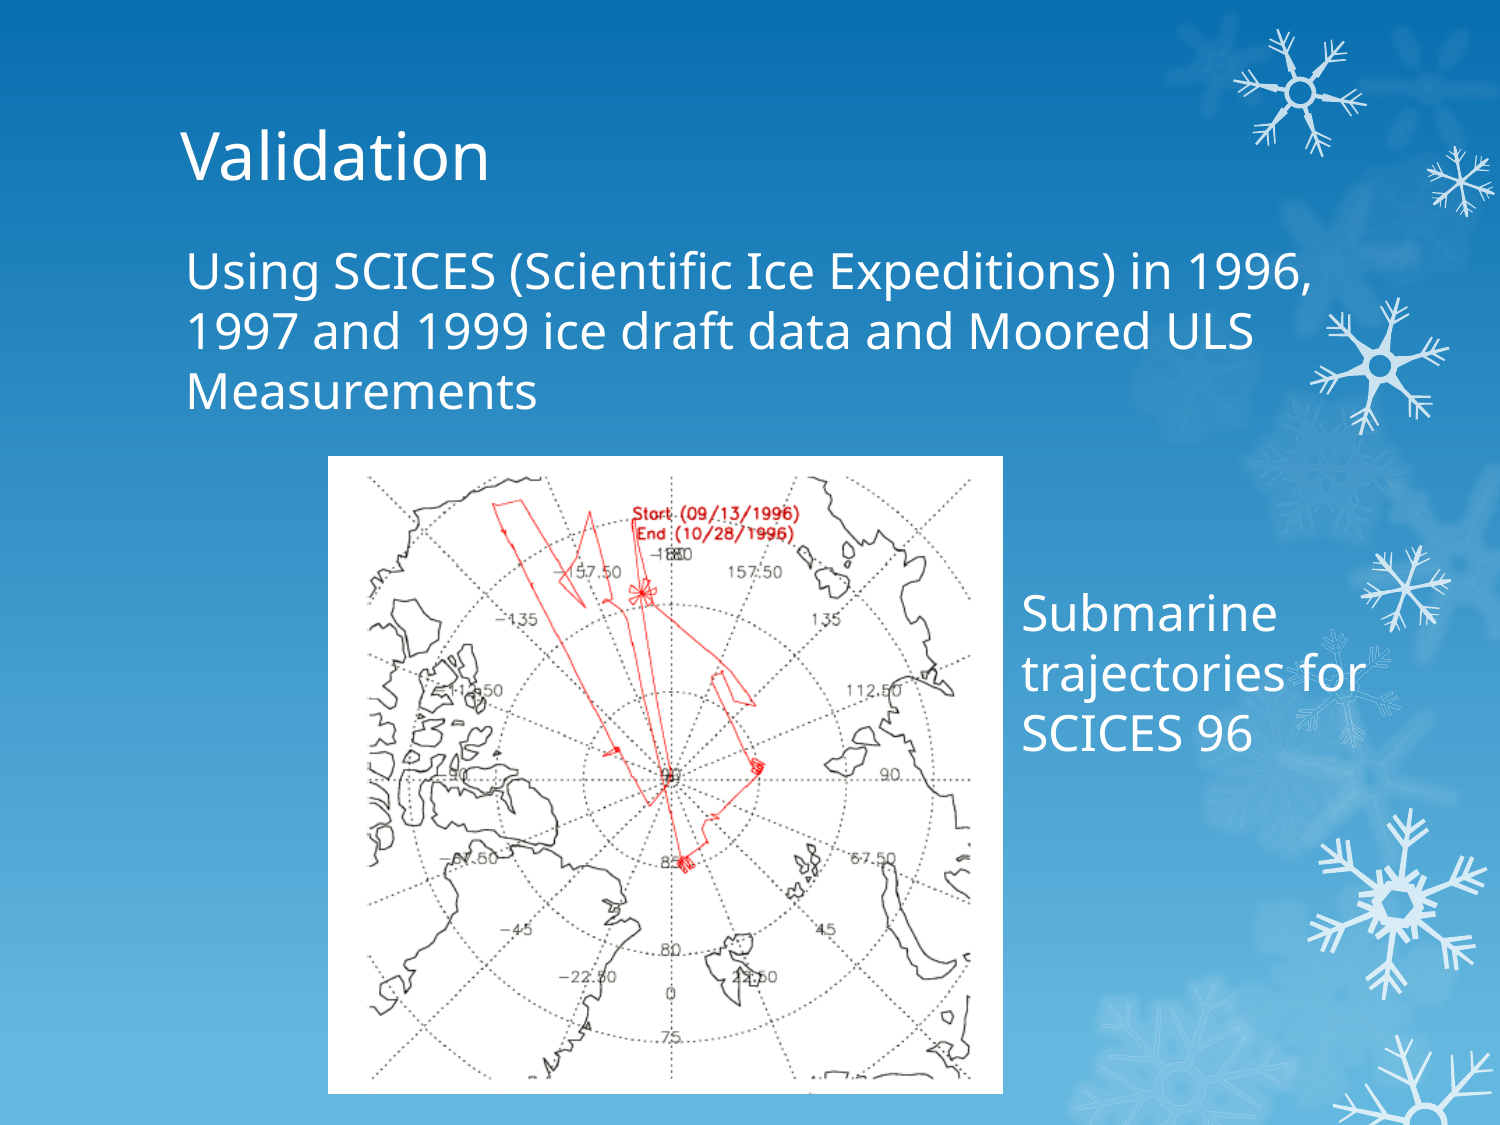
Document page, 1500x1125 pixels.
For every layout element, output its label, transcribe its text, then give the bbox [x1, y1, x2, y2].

text_box Using SCICES (Scientific Ice Expeditions) in 1996, 1997 and 1999 ice draft data and Moored ULS Measurements [171, 231, 1353, 427]
picture [328, 456, 1003, 1095]
title Validation [165, 78, 1334, 230]
text_box Submarine trajectories for SCICES 96 [1008, 574, 1438, 769]
